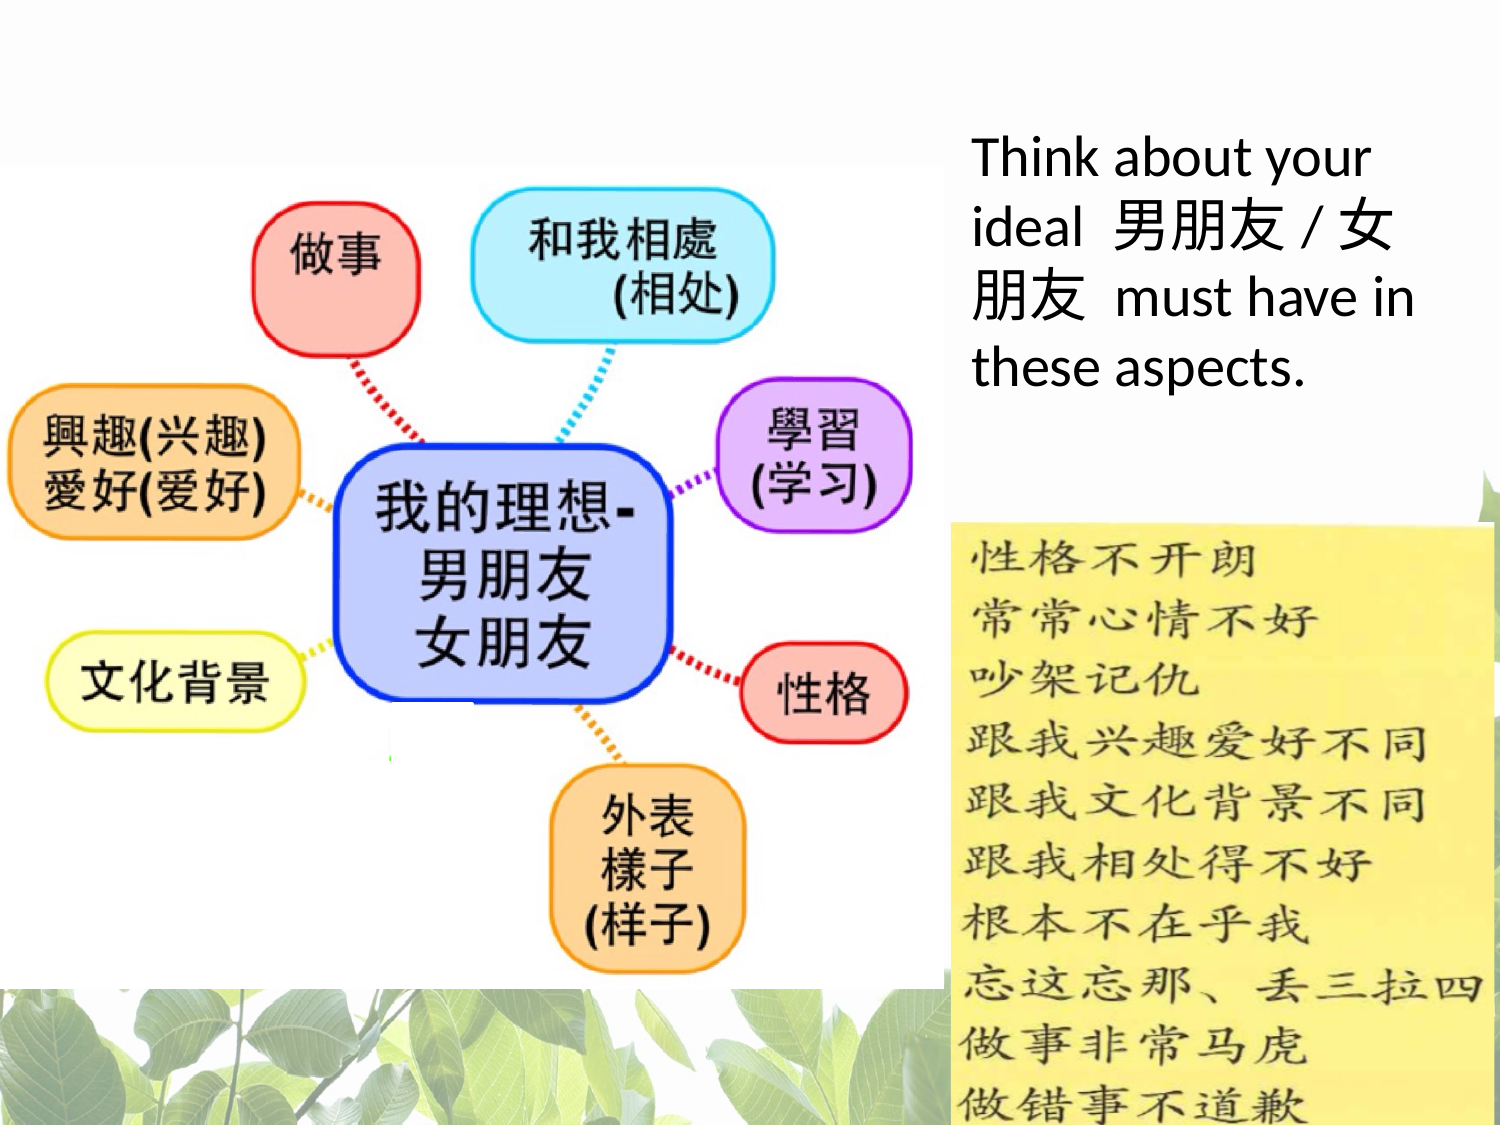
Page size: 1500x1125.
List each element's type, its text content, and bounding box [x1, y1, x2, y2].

text_box Think about your ideal 男朋友/女朋友 must have in these aspects. [956, 110, 1468, 406]
picture [950, 521, 1495, 1125]
picture [0, 167, 945, 989]
